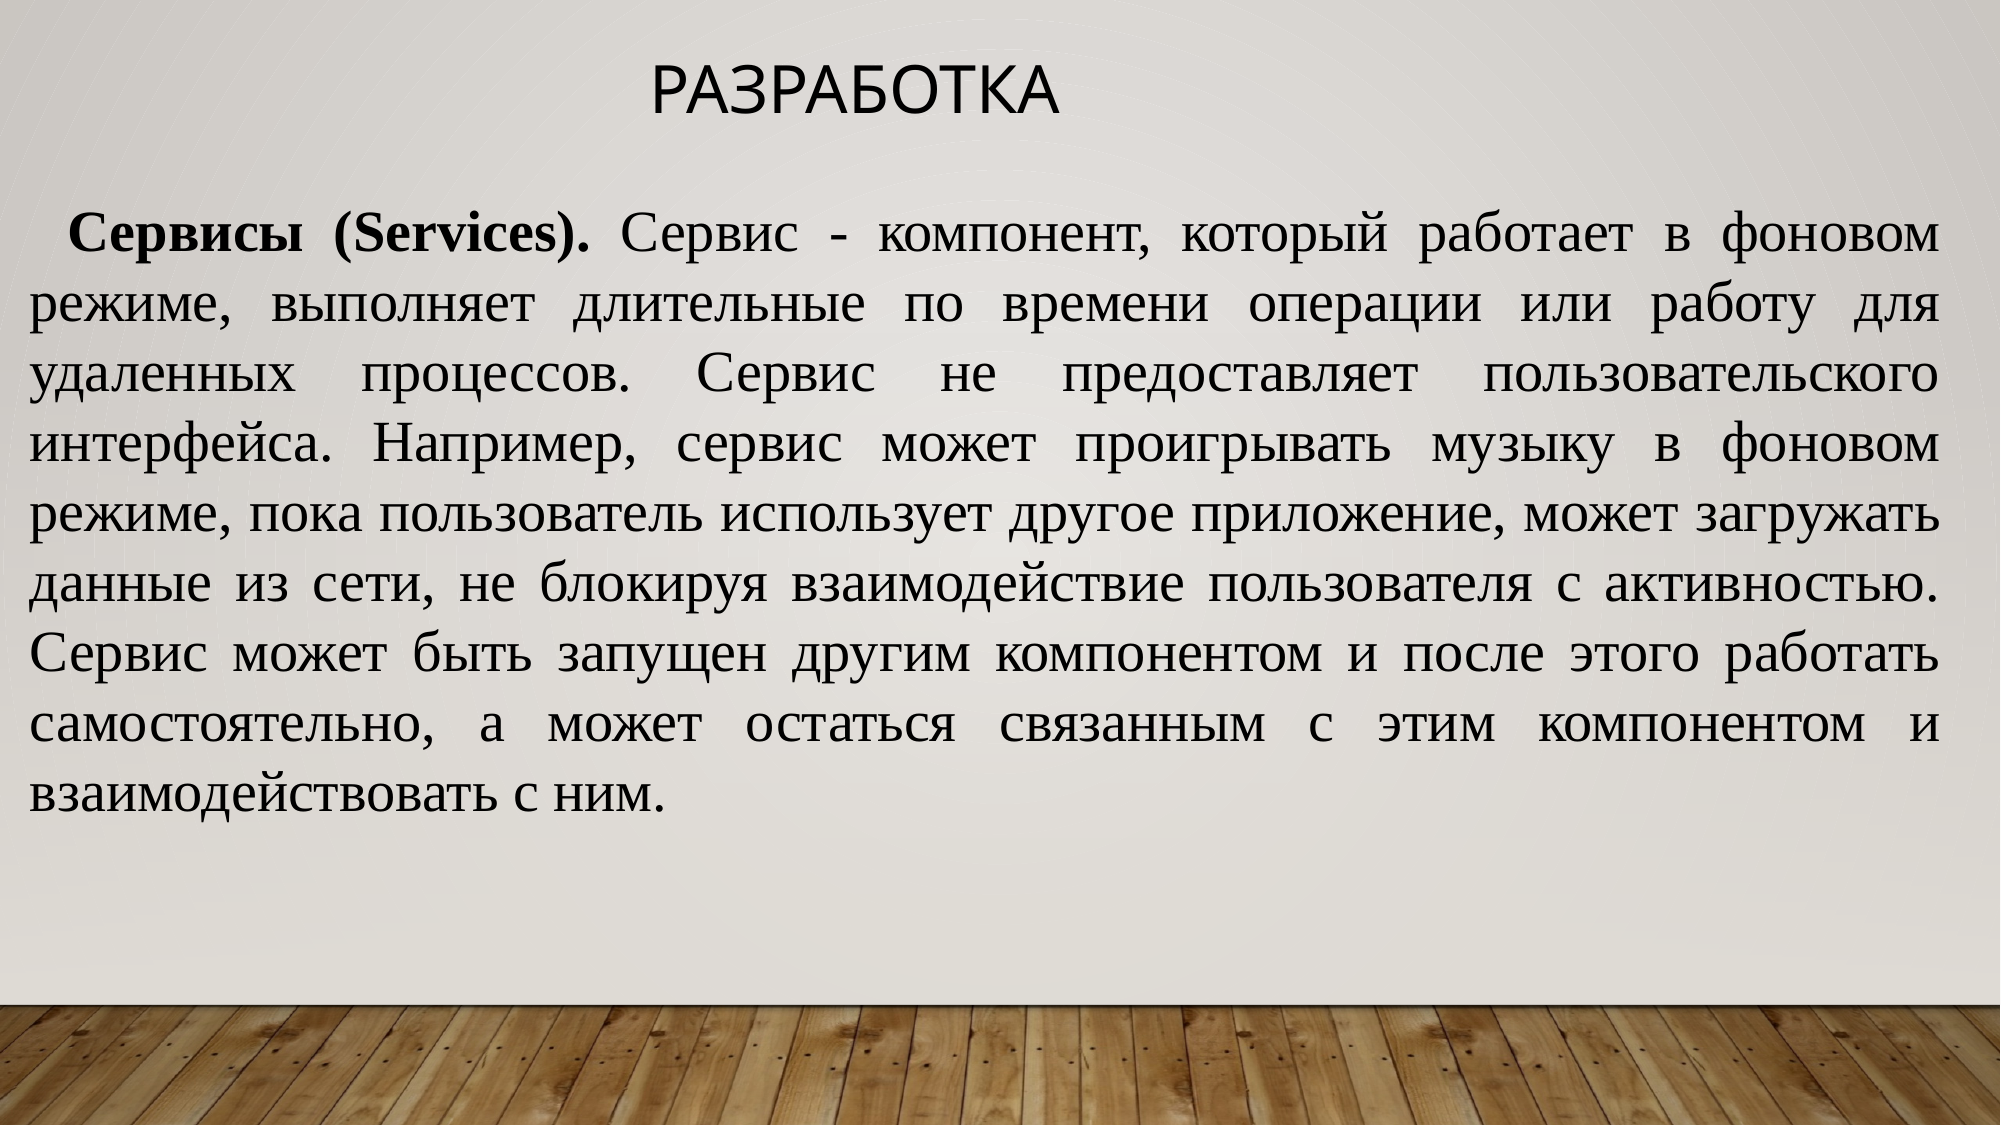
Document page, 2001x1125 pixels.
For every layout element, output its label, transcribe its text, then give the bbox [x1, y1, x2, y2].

text_box Сервисы (Services). Сервис - компонент, который работает в фоновом режиме, выполняет длительные по времени операции или работу для удаленных процессов. Сервис не предоставляет пользовательского интерфейса. Например, сервис может проигрывать музыку в фоновом режиме, пока пользователь использует другое приложение, может загружать данные из сети, не блокируя взаимодействие пользователя с активностью. Сервис может быть запущен другим компонентом и после этого работать самостоятельно, а может остаться связанным с этим компонентом и взаимодействовать с ним. [14, 186, 1956, 831]
text_box РАЗРАБОТКА [624, 39, 1087, 135]
picture [0, 1005, 2000, 1125]
